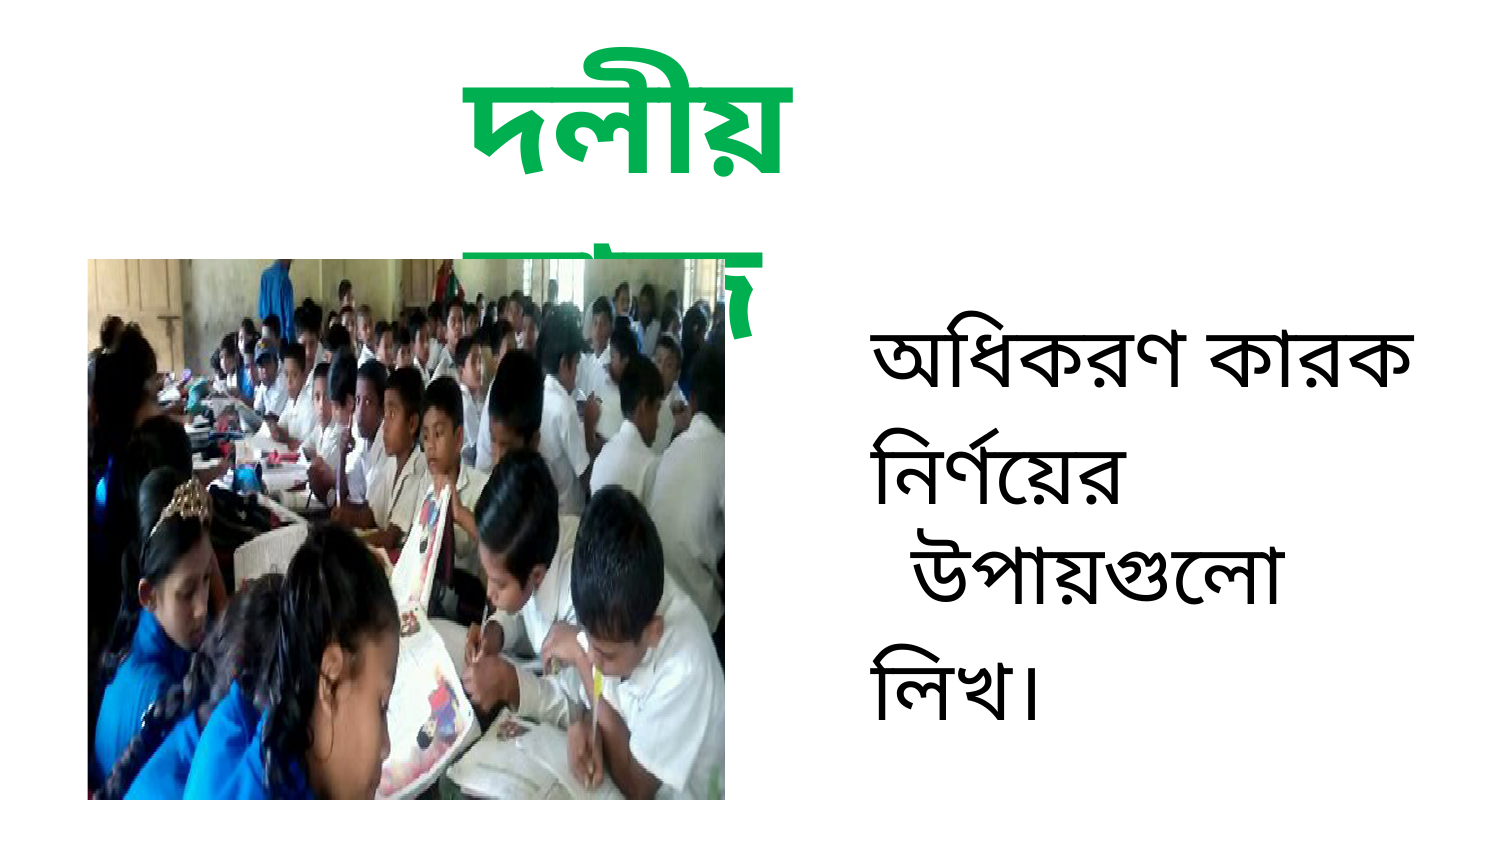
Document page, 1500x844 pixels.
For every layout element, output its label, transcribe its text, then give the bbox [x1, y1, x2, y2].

picture [87, 259, 726, 800]
text_box অধিকরণ কারক নির্ণয়ের উপায়গুলো লিখ। [856, 296, 1435, 760]
picture [188, 777, 196, 800]
text_box দলীয় কাজ [449, 28, 975, 374]
